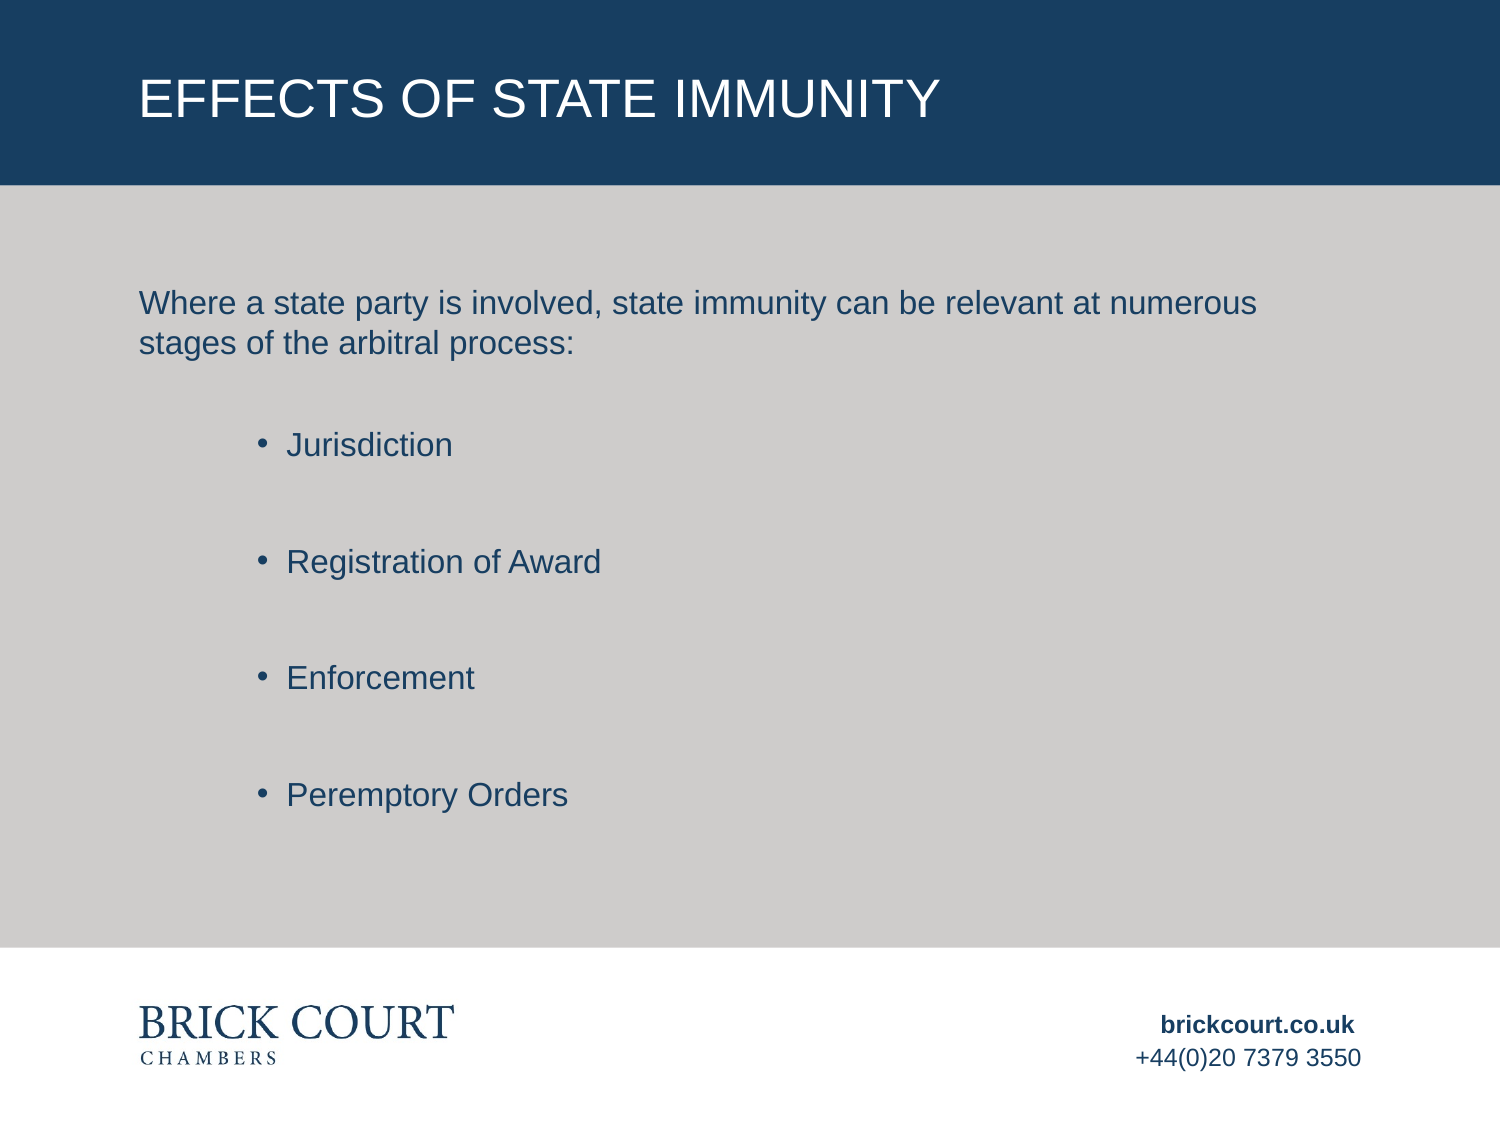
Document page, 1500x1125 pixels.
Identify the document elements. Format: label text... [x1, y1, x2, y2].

footer brickcourt.co.uk +44(0)20 7379 3550 [871, 1008, 1378, 1069]
picture [0, 948, 1500, 1125]
list Where a state party is involved, state immunity can be relevant at numerous stages of the arbitral process: Jurisdiction Registration of Award Enforcement Peremptory Orders [138, 281, 1362, 949]
title effects of state immunity [138, 59, 1359, 140]
